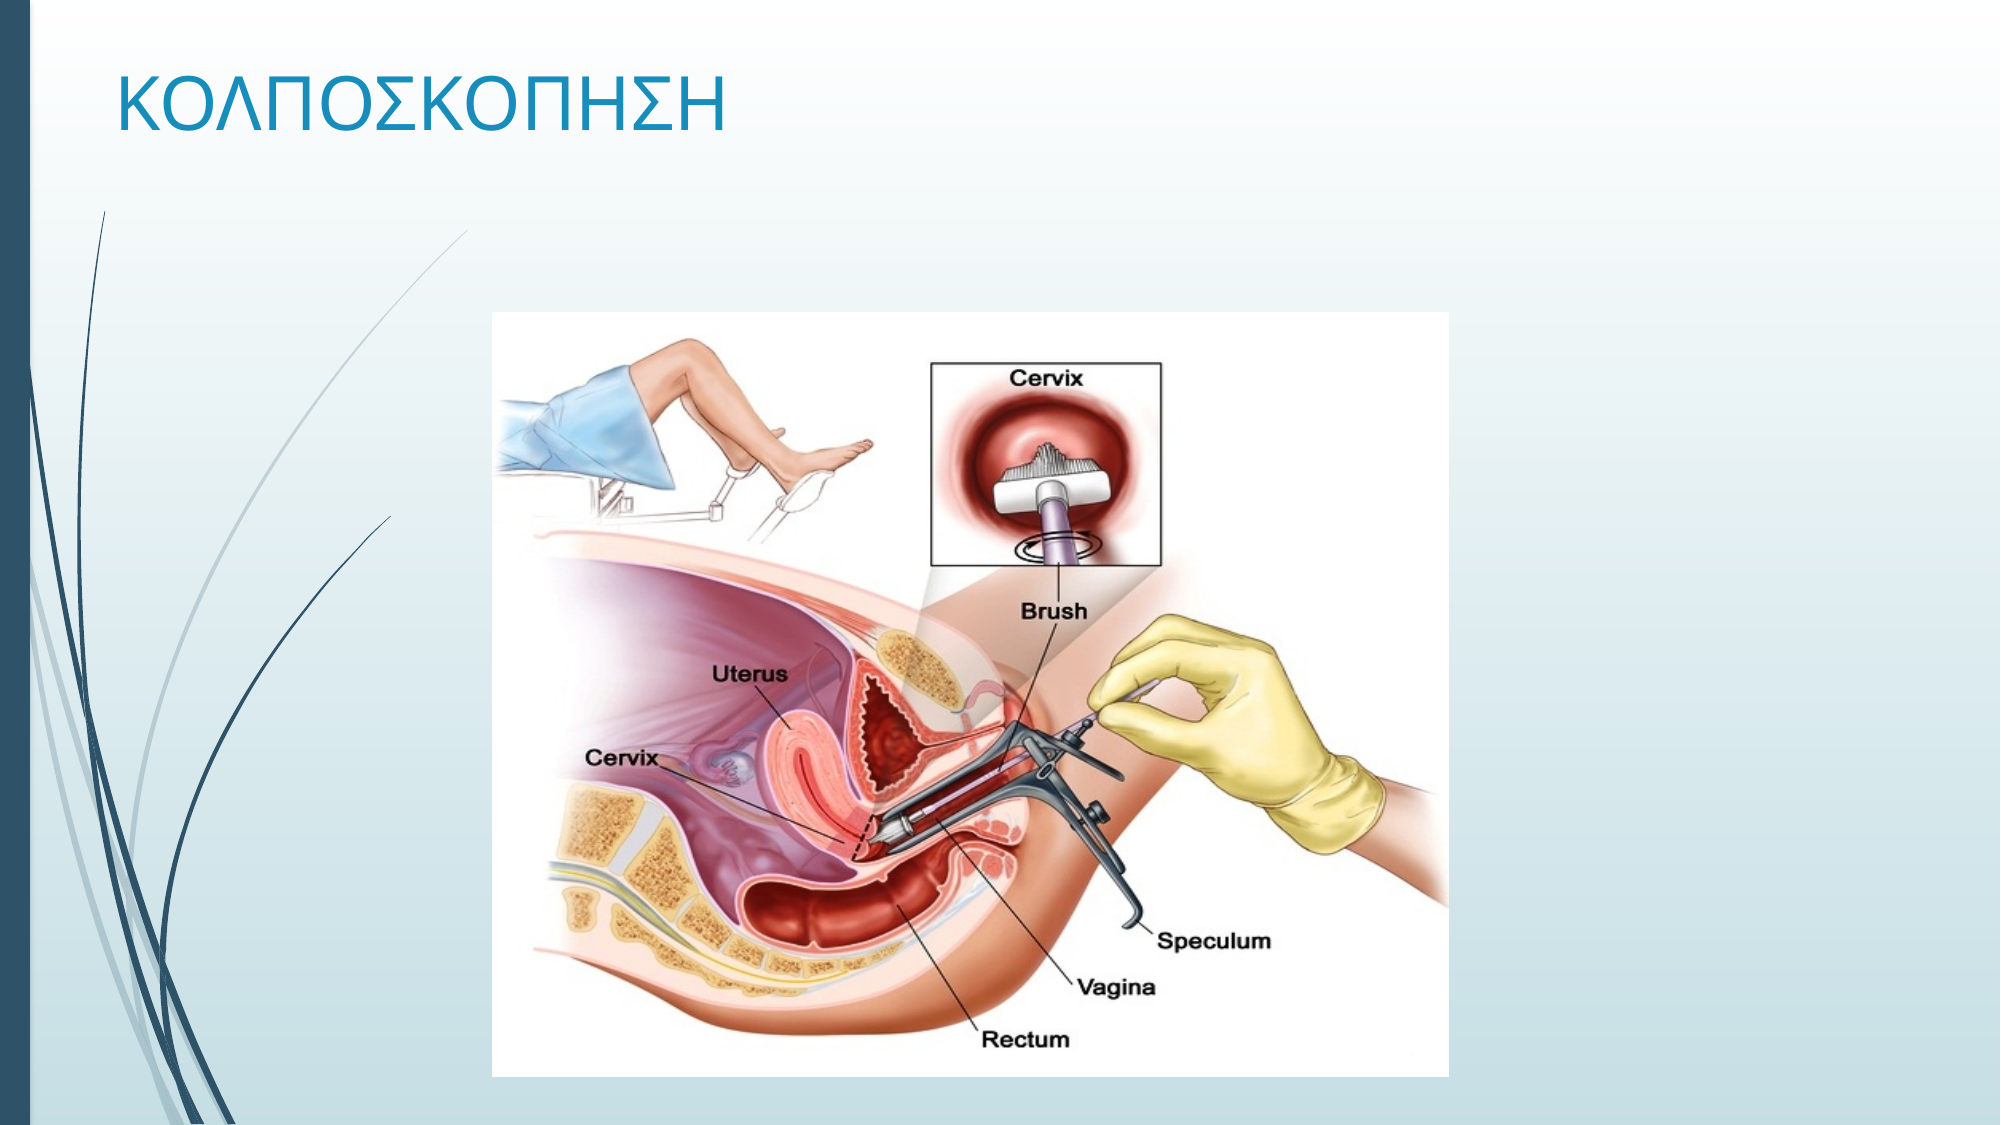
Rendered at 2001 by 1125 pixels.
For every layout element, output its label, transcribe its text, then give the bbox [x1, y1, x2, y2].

picture [491, 312, 1450, 1078]
title ΚΟΛΠΟΣΚΟΠΗΣΗ [99, 47, 1900, 275]
